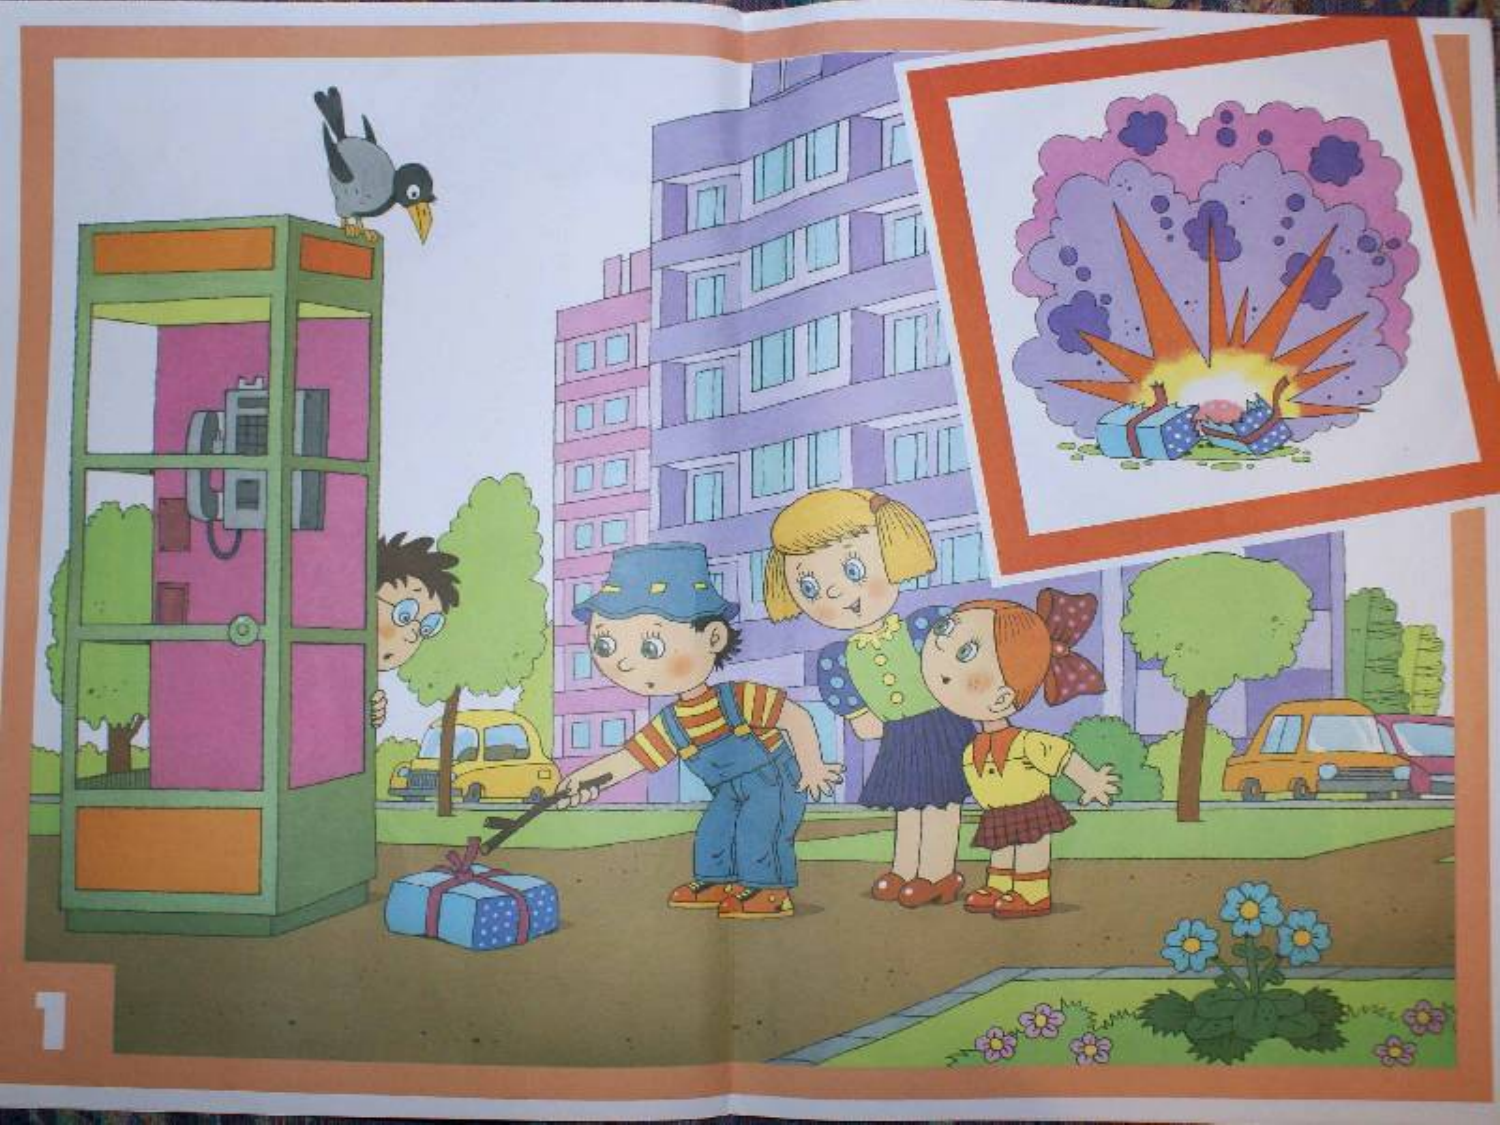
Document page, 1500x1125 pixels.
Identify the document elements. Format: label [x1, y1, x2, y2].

list [0, 0, 1500, 1125]
